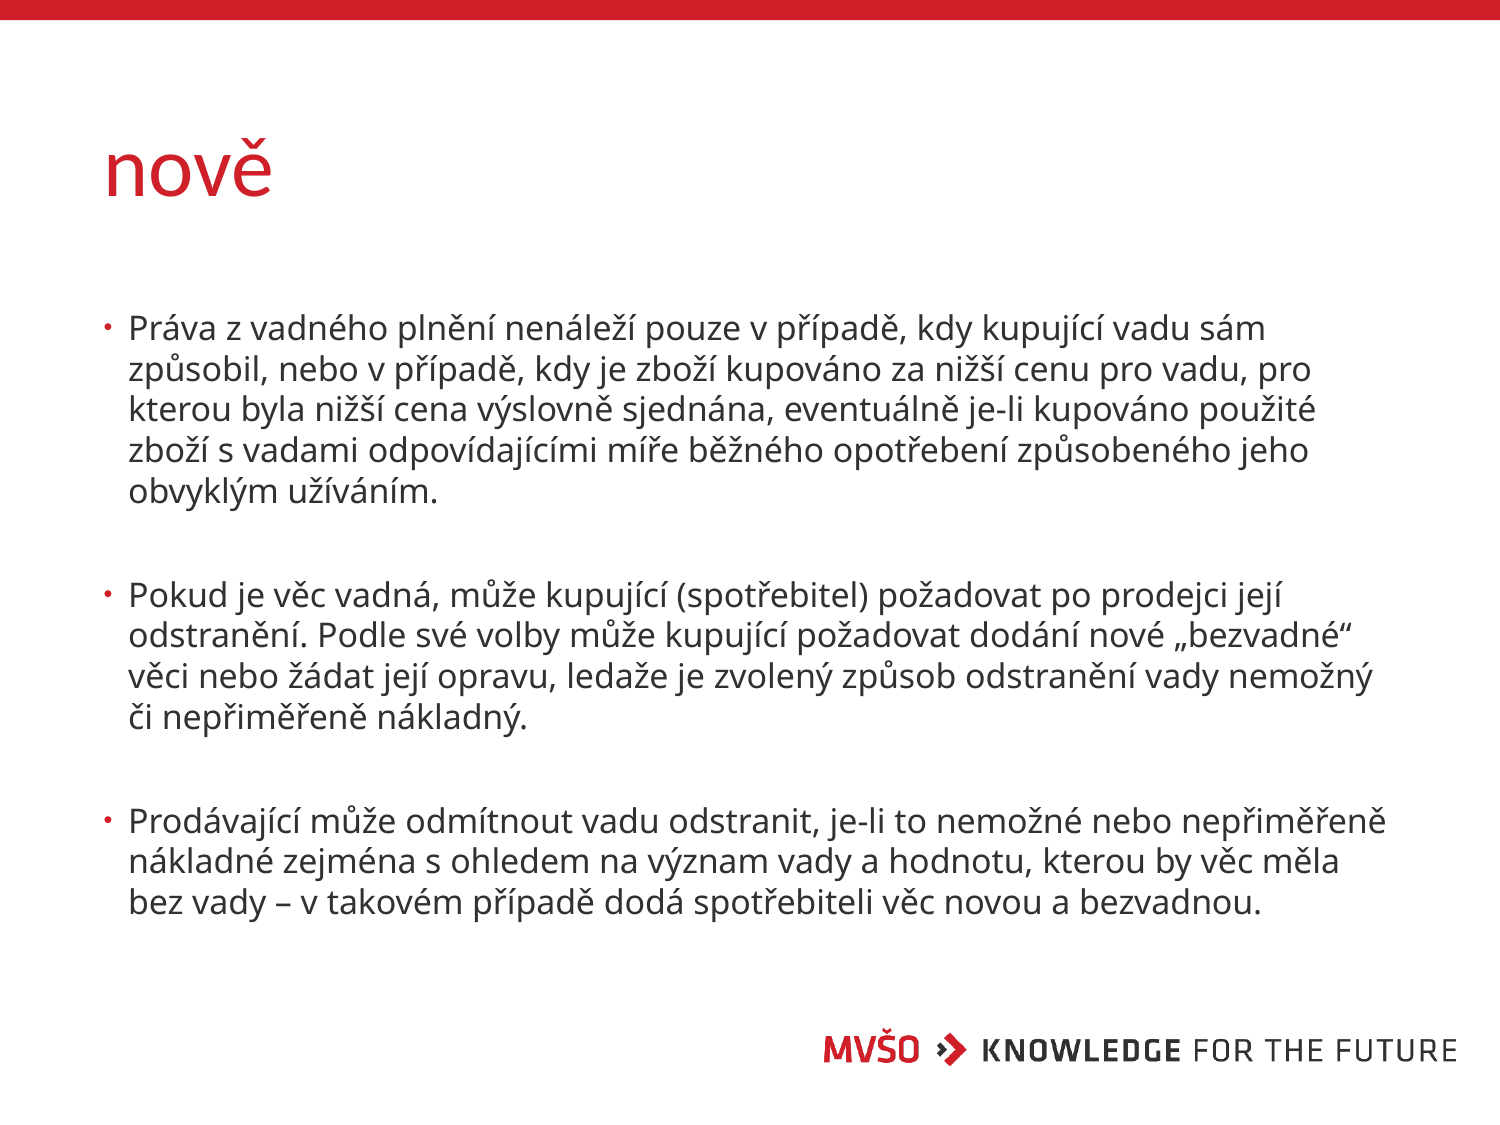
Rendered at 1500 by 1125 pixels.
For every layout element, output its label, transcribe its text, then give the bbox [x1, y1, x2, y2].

title nově [88, 59, 1412, 278]
picture [824, 1028, 1456, 1066]
list Práva z vadného plnění nenáleží pouze v případě, kdy kupující vadu sám způsobil, nebo v případě, kdy je zboží kupováno za nižší cenu pro vadu, pro kterou byla nižší cena výslovně sjednána, eventuálně je-li kupováno použité zboží s vadami odpovídajícími míře běžného opotřebení způsobeného jeho obvyklým užíváním. Pokud je věc vadná, může kupující (spotřebitel) požadovat po prodejci její odstranění. Podle své volby může kupující požadovat dodání nové „bezvadné“ věci nebo žádat její opravu, ledaže je zvolený způsob odstranění vady nemožný či nepřiměřeně nákladný. Prodávající může odmítnout vadu odstranit, je-li to nemožné nebo nepřiměřeně nákladné zejména s ohledem na význam vady a hodnotu, kterou by věc měla bez vady – v takovém případě dodá spotřebiteli věc novou a bezvadnou. [88, 299, 1412, 969]
